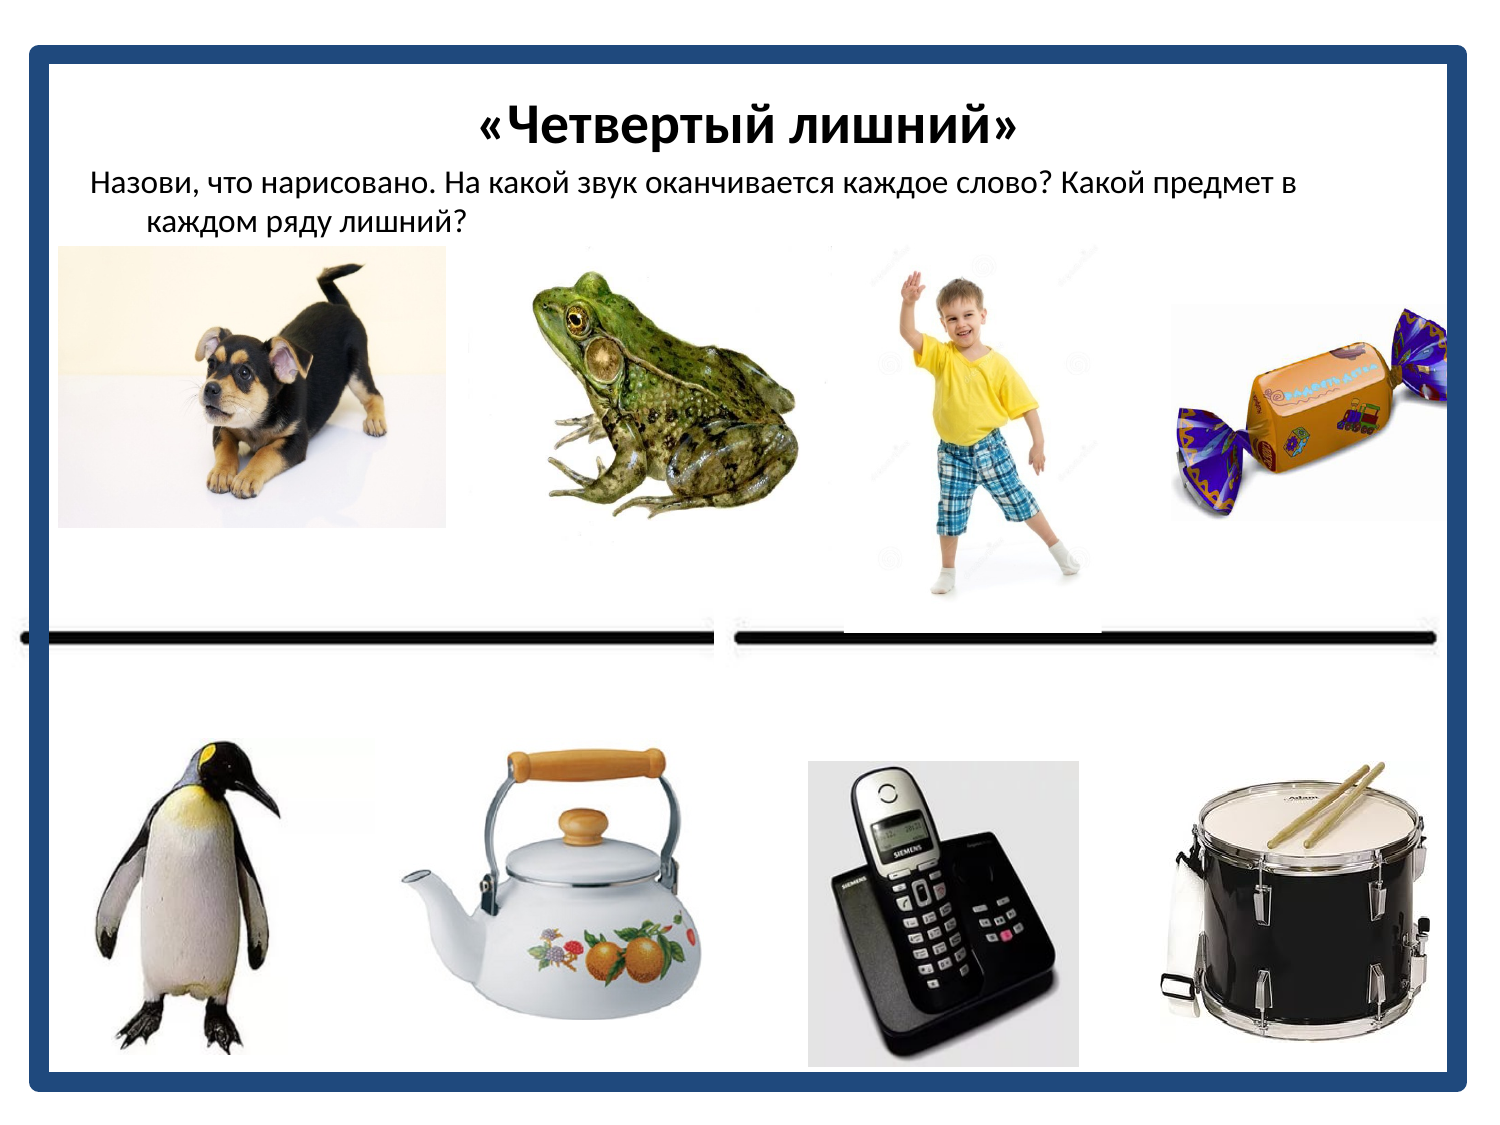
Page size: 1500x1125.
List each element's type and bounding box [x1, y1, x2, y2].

text_box [37, 52, 1459, 490]
text_box [37, 858, 1459, 1084]
picture [0, 210, 1466, 1067]
